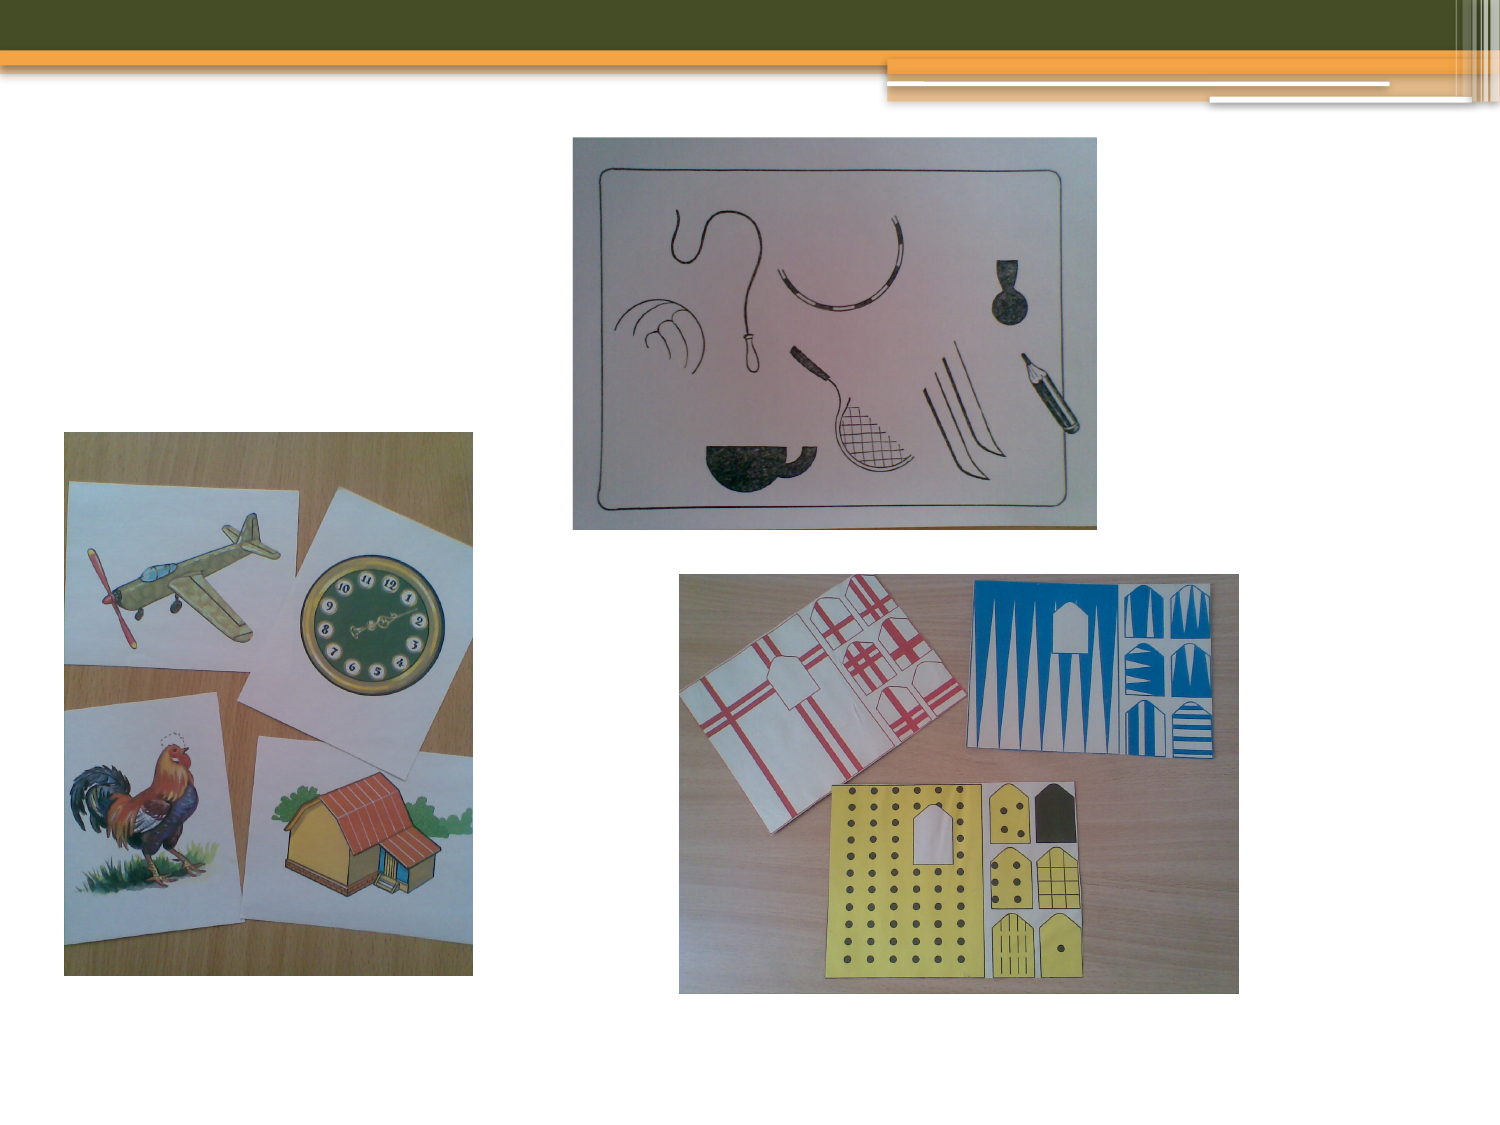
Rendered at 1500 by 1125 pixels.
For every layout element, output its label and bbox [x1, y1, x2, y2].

picture [678, 574, 1239, 994]
list [64, 432, 473, 977]
picture [1032, 138, 1096, 530]
list [638, 71, 1032, 596]
picture [573, 138, 638, 530]
